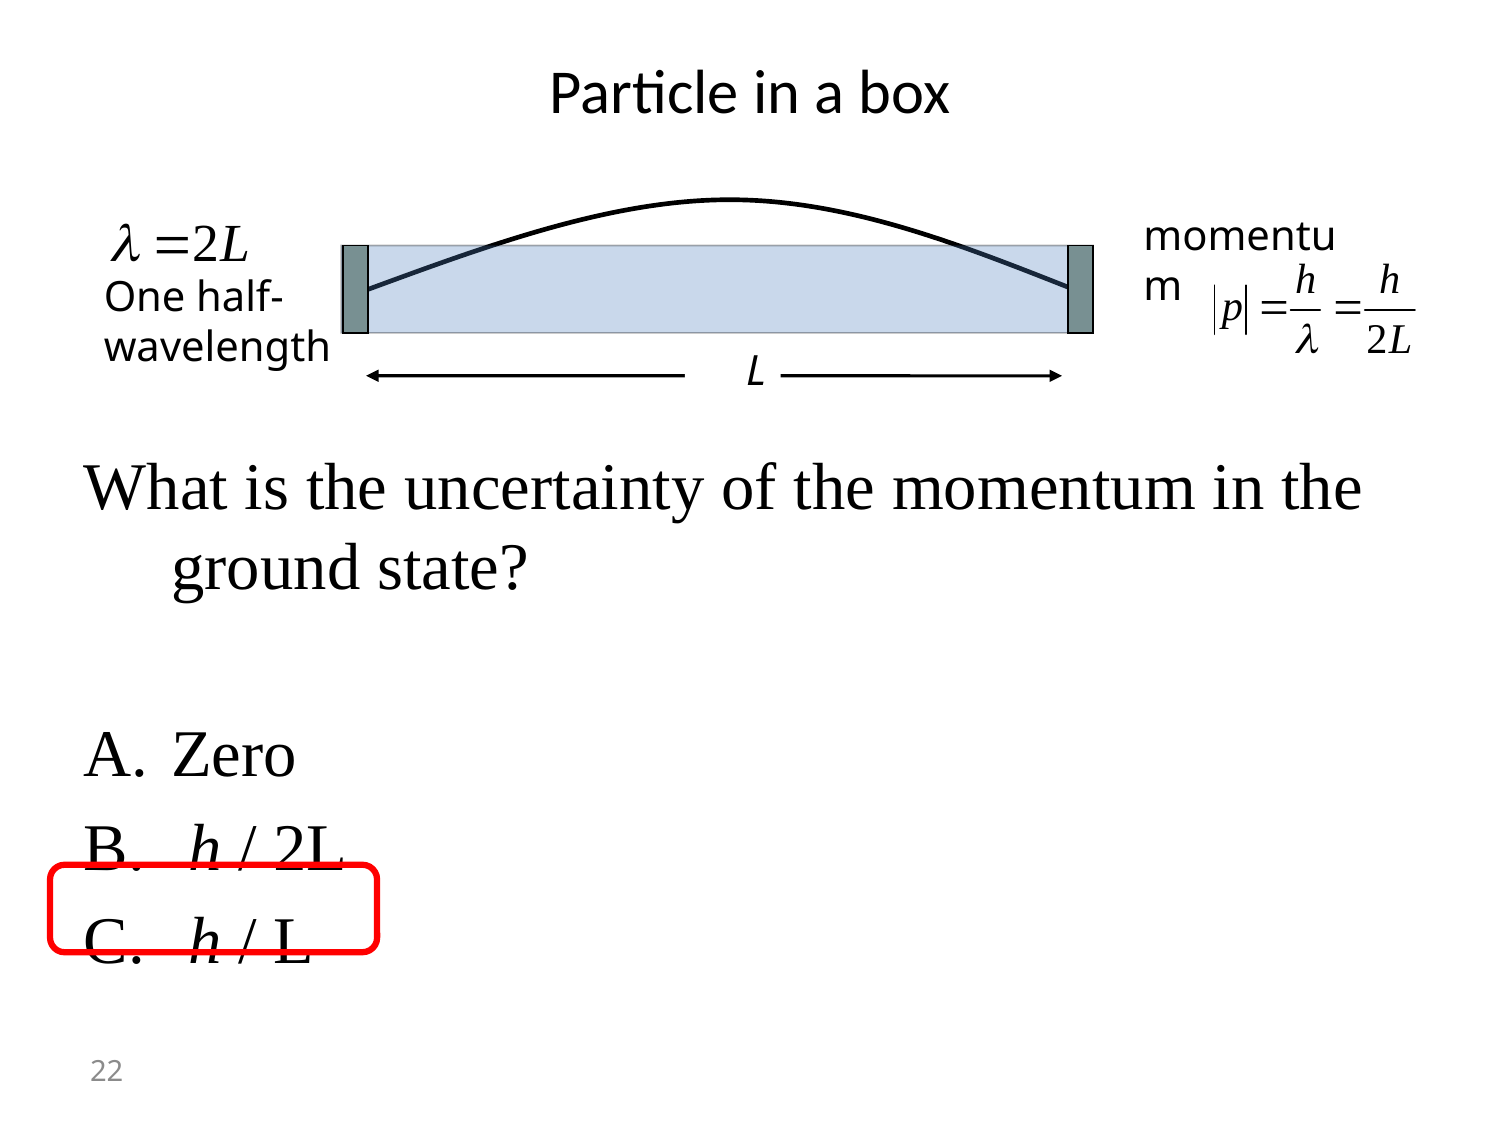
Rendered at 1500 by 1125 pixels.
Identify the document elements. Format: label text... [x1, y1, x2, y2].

list What is the uncertainty of the momentum in the ground state? Zero h / 2L h / L [68, 435, 1438, 988]
title Particle in a box [112, 14, 1388, 163]
text_box [50, 864, 378, 953]
slide_number 22 [75, 1042, 425, 1103]
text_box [88, 199, 1422, 402]
